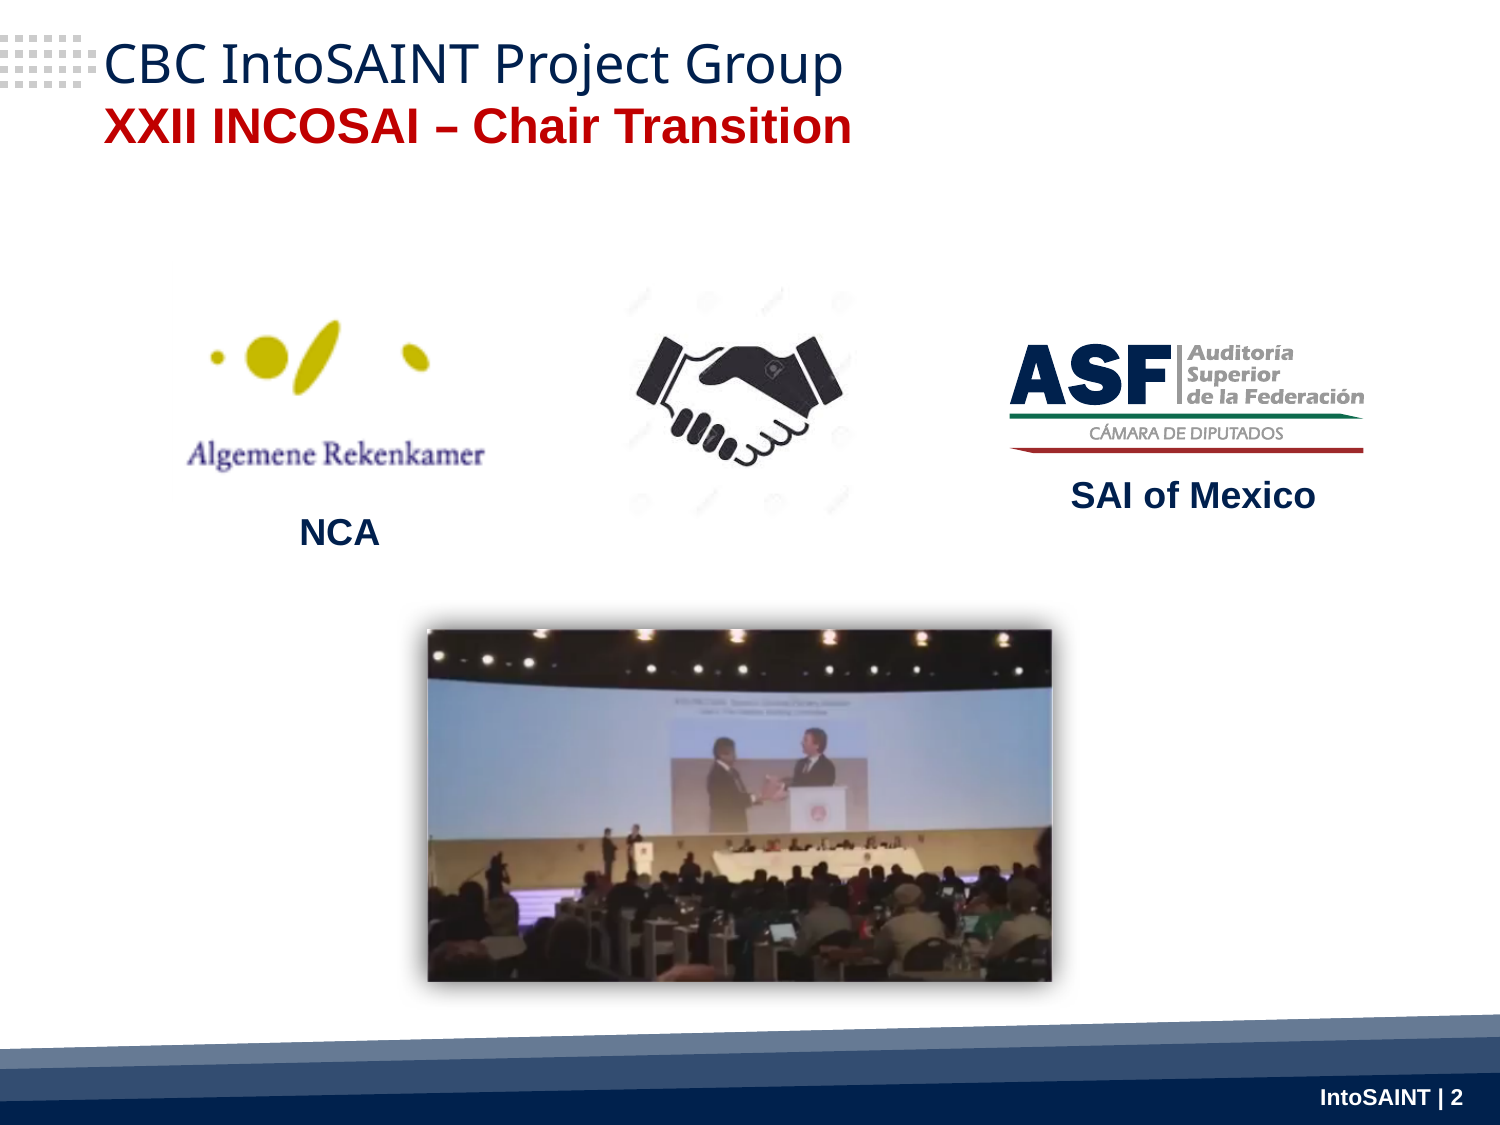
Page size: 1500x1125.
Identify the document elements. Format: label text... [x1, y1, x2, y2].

picture [1009, 343, 1365, 454]
picture [621, 283, 858, 521]
picture [426, 629, 1053, 983]
slide_number IntoSAINT | 2 [1305, 1075, 1489, 1125]
text_box NCA [209, 509, 470, 561]
text_box SAI of Mexico [1051, 463, 1337, 524]
title CBC IntoSAINT Project Group XXII INCOSAI – Chair Transition [88, 0, 1500, 186]
picture [170, 261, 495, 502]
